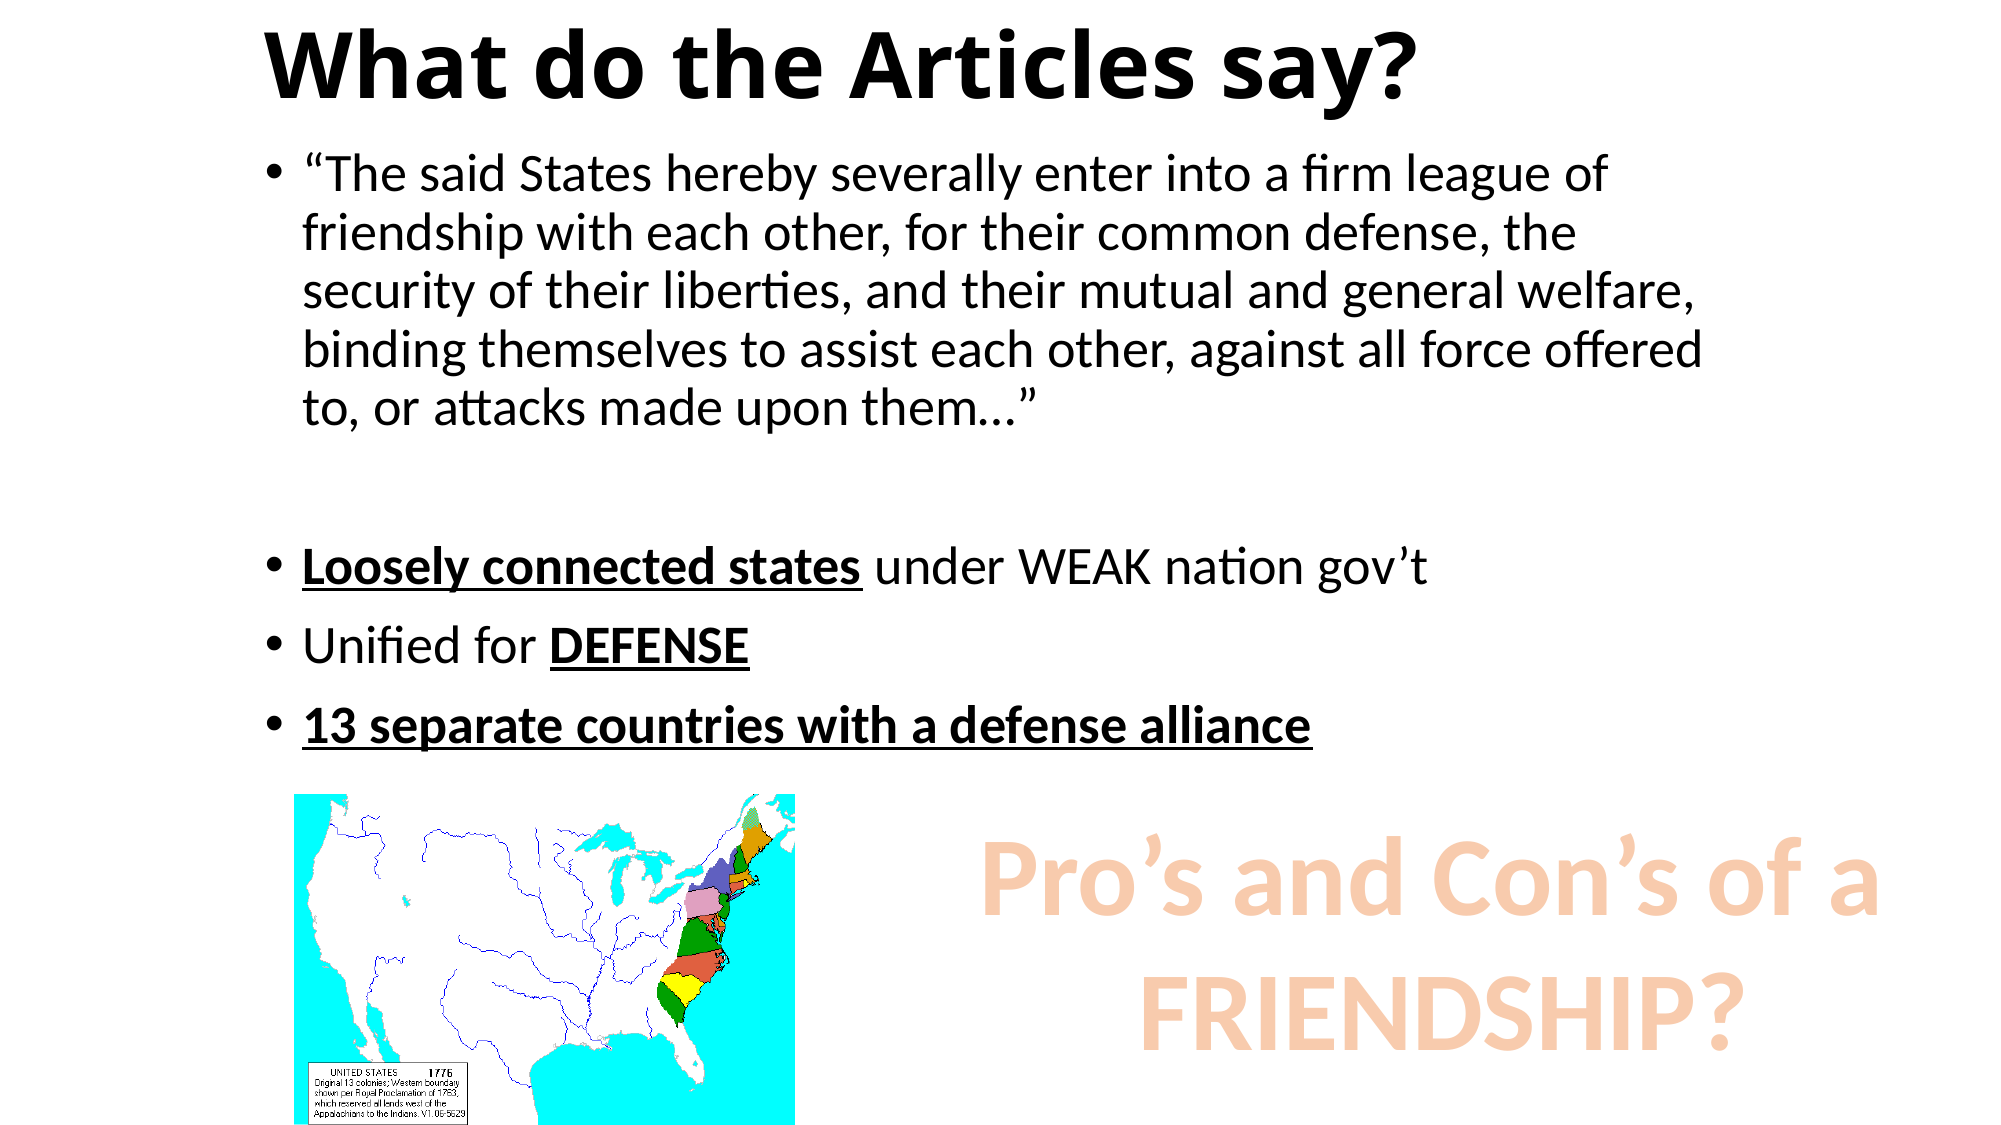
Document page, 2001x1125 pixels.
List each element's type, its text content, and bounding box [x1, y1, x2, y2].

text_box Pro’s and Con’s of a FRIENDSHIP? [964, 795, 1925, 1080]
picture [294, 794, 795, 1125]
list “The said States hereby severally enter into a firm league of friendship with each other, for their common defense, the security of their liberties, and their mutual and general welfare, binding themselves to assist each other, against all force offered to, or attacks made upon them…” Loosely connected states under WEAK nation gov’t Unified for DEFENSE 13 separate countries with a defense alliance [249, 137, 1750, 1100]
title What do the Articles say? [249, 0, 1750, 137]
